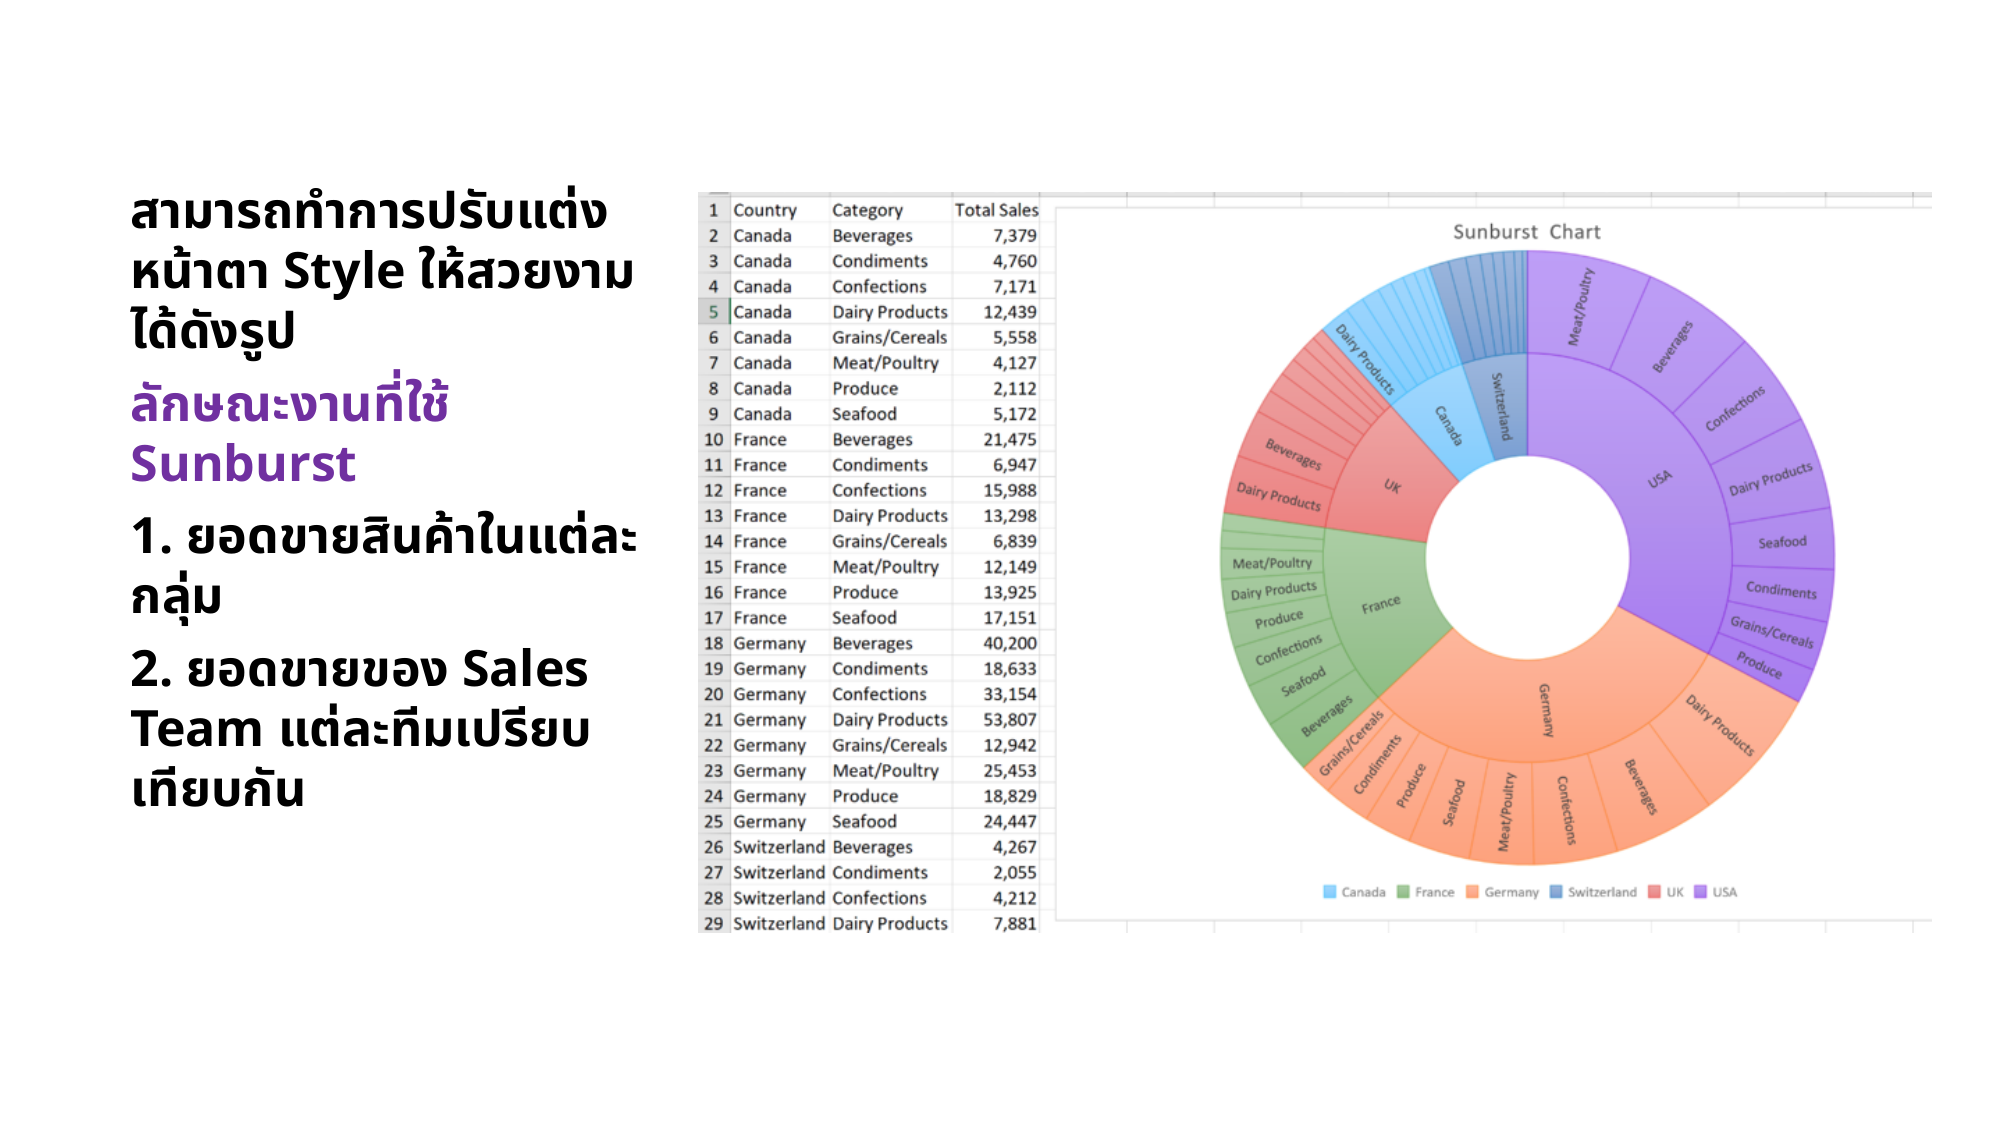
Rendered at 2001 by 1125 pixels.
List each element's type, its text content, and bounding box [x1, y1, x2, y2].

text_box สามารถทำการปรับแต่งหน้าตา Style ให้สวยงามได้ดังรูป ลักษณะงานที่ใช้ Sunburst 1. ยอดขายสินค้าในแต่ละกลุ่ม 2. ยอดขายของ Sales Team แต่ละทีมเปรียบเทียบกัน [116, 171, 659, 912]
picture [698, 192, 1933, 933]
